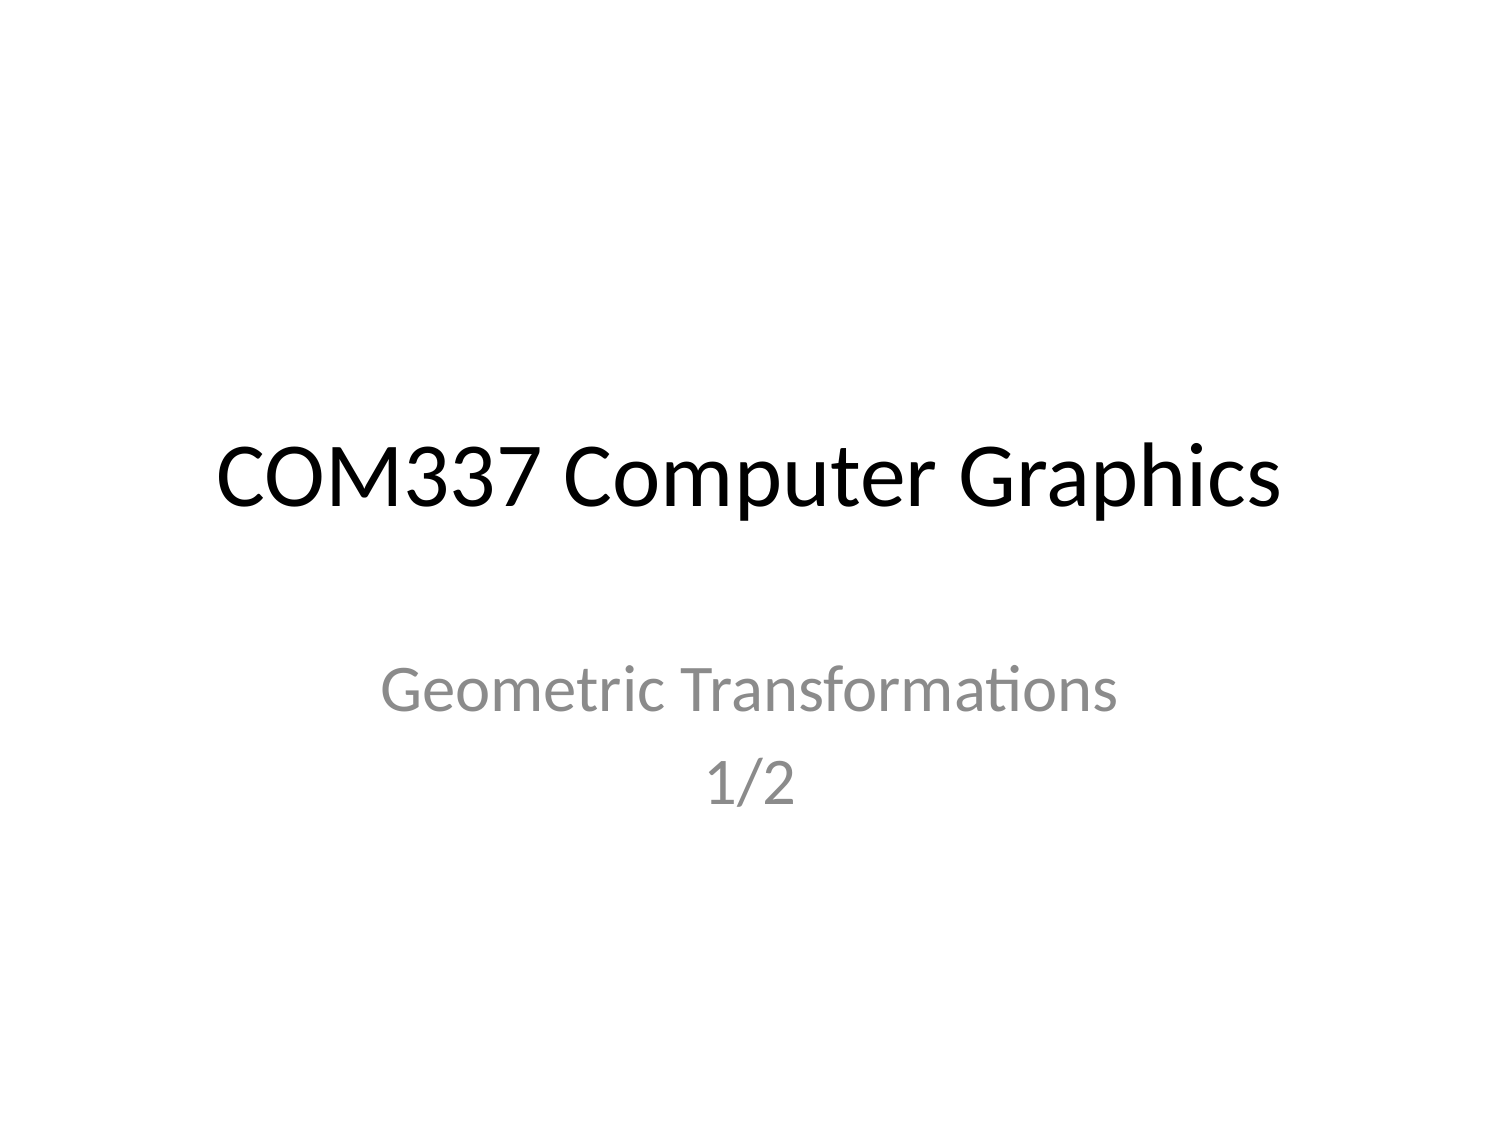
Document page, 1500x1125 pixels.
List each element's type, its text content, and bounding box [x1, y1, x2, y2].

title COM337 Computer Graphics [112, 349, 1388, 591]
subtitle Geometric Transformations 1/2 [225, 637, 1275, 925]
